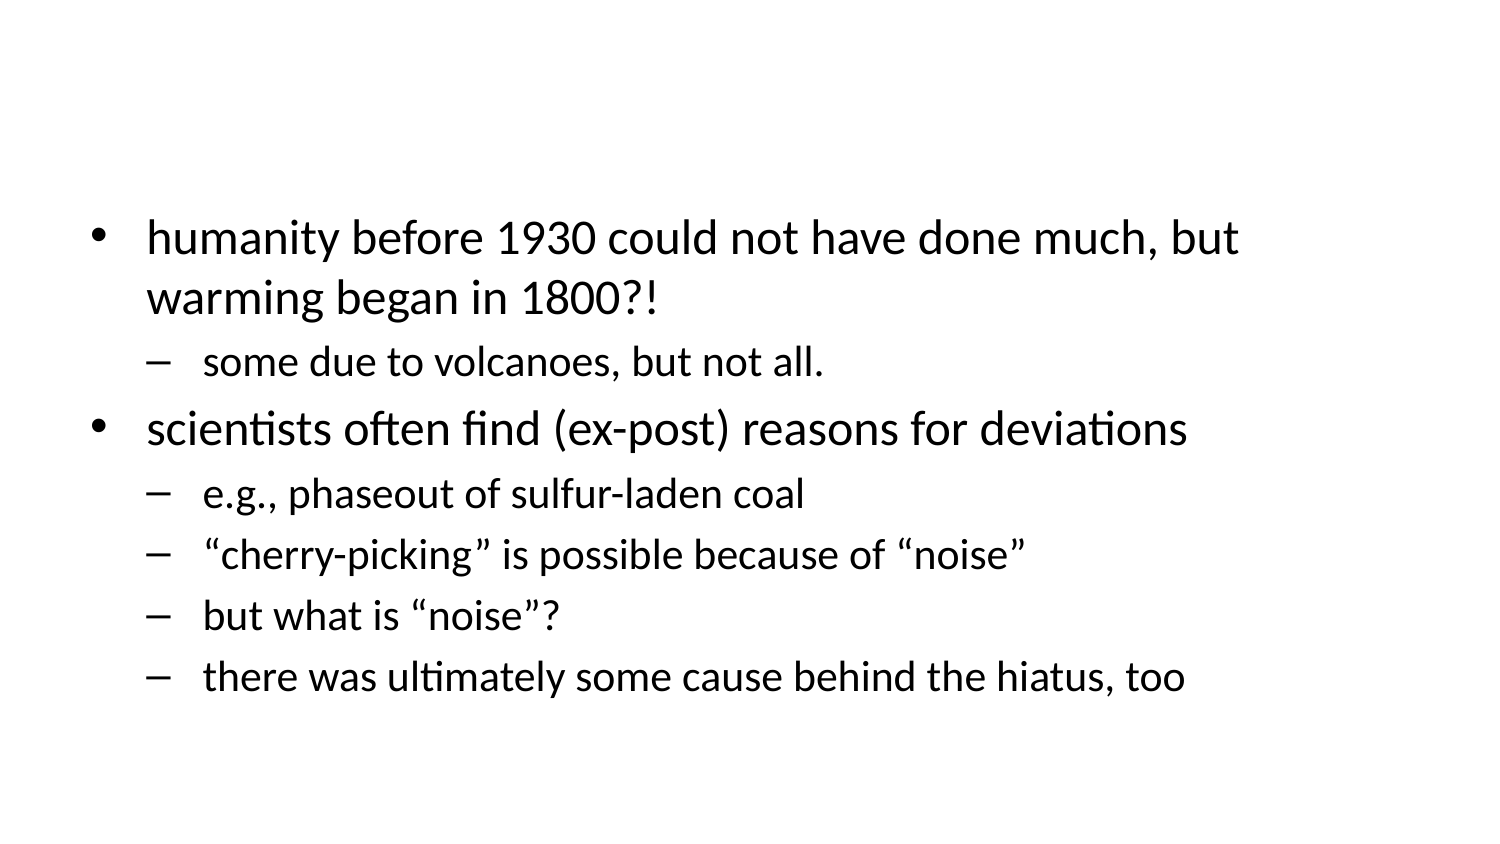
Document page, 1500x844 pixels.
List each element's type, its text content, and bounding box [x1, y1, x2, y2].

list humanity before 1930 could not have done much, but warming began in 1800?! some due to volcanoes, but not all. scientists often find (ex-post) reasons for deviations e.g., phaseout of sulfur-laden coal “cherry-picking” is possible because of “noise” but what is “noise”? there was ultimately some cause behind the hiatus, too [75, 196, 1425, 754]
